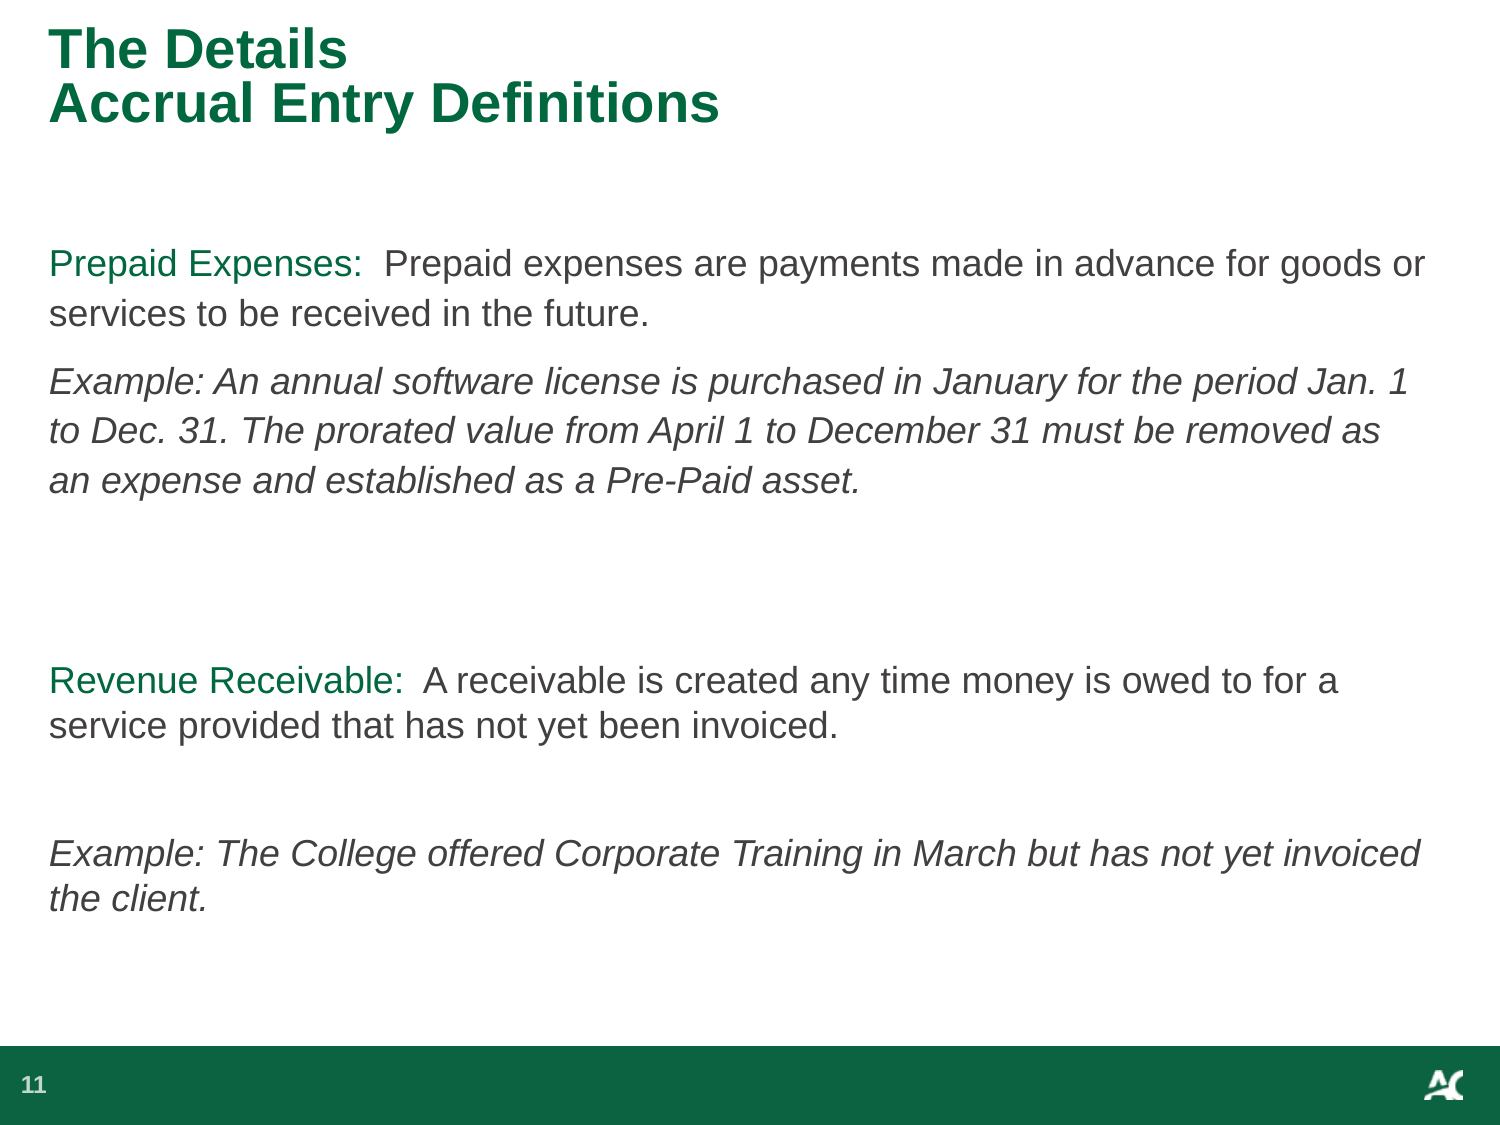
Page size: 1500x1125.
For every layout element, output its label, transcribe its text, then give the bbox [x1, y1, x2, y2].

title The Details Accrual Entry Definitions [48, 25, 935, 96]
slide_number 11 [20, 1057, 77, 1111]
list Prepaid Expenses: Prepaid expenses are payments made in advance for goods or services to be received in the future. Example: An annual software license is purchased in January for the period Jan. 1 to Dec. 31. The prorated value from April 1 to December 31 must be removed as an expense and established as a Pre-Paid asset. Revenue Receivable: A receivable is created any time money is owed to for a service provided that has not yet been invoiced. Example: The College offered Corporate Training in March but has not yet invoiced the client. [48, 234, 1430, 1125]
